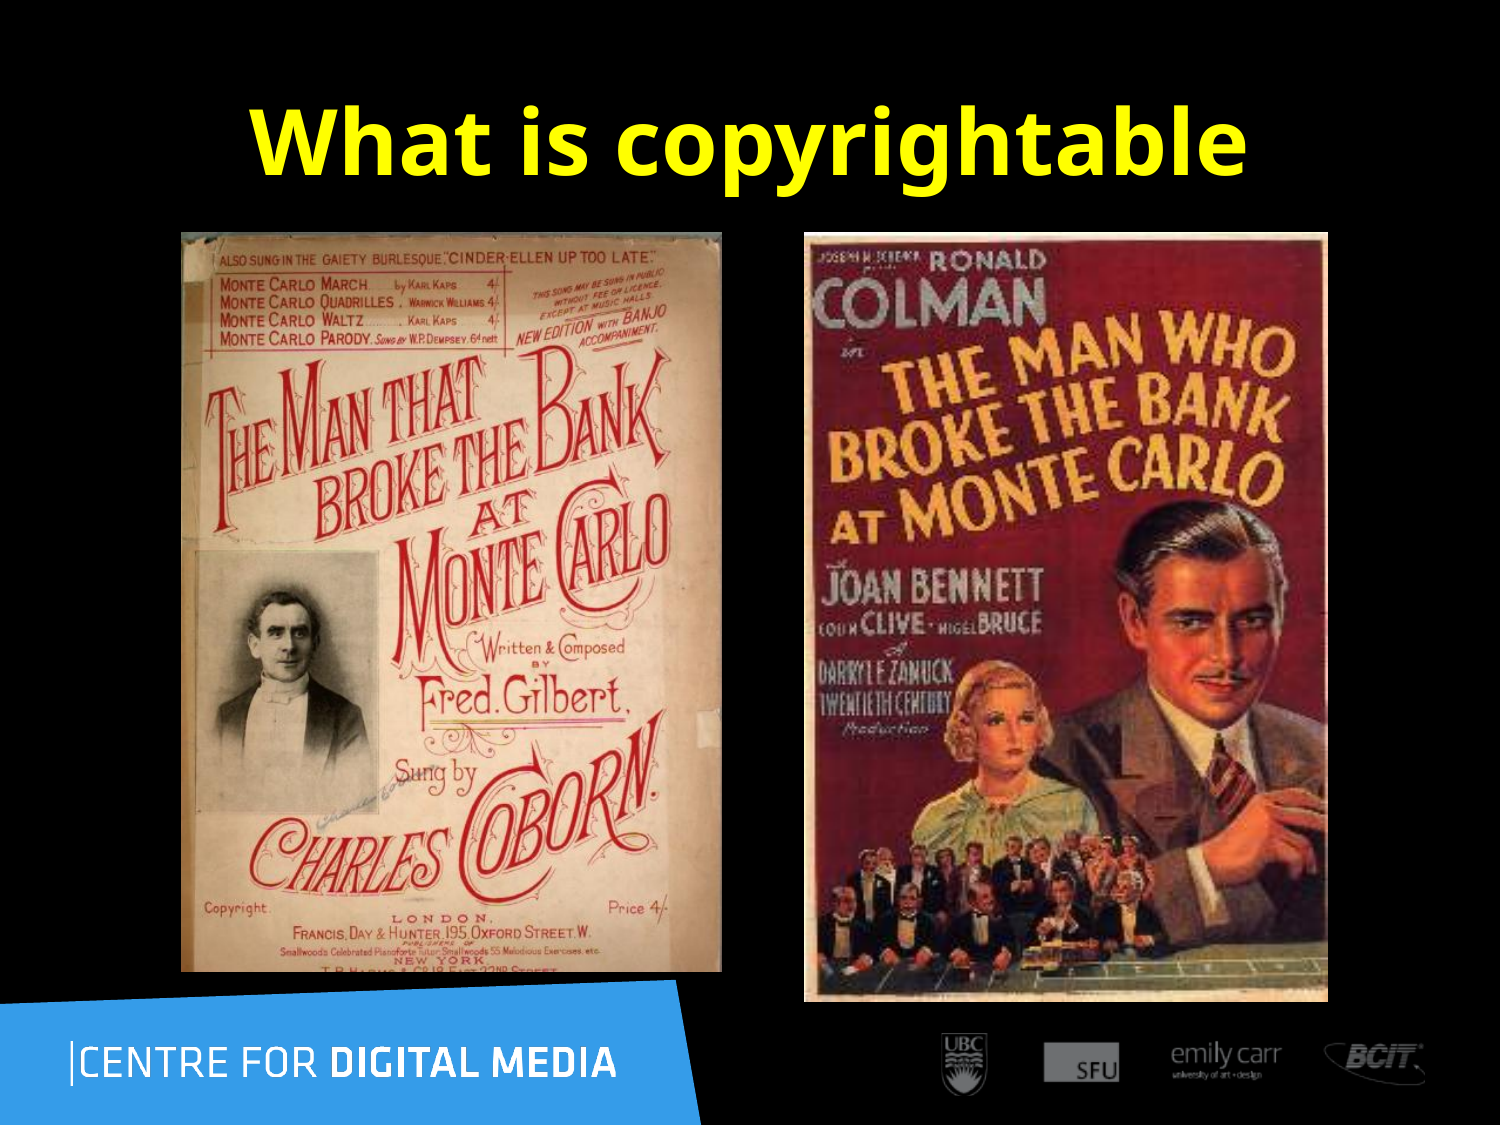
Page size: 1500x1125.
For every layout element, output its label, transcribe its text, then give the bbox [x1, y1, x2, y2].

picture [804, 232, 1329, 1002]
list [180, 232, 723, 972]
title What is copyrightable [75, 45, 1425, 233]
